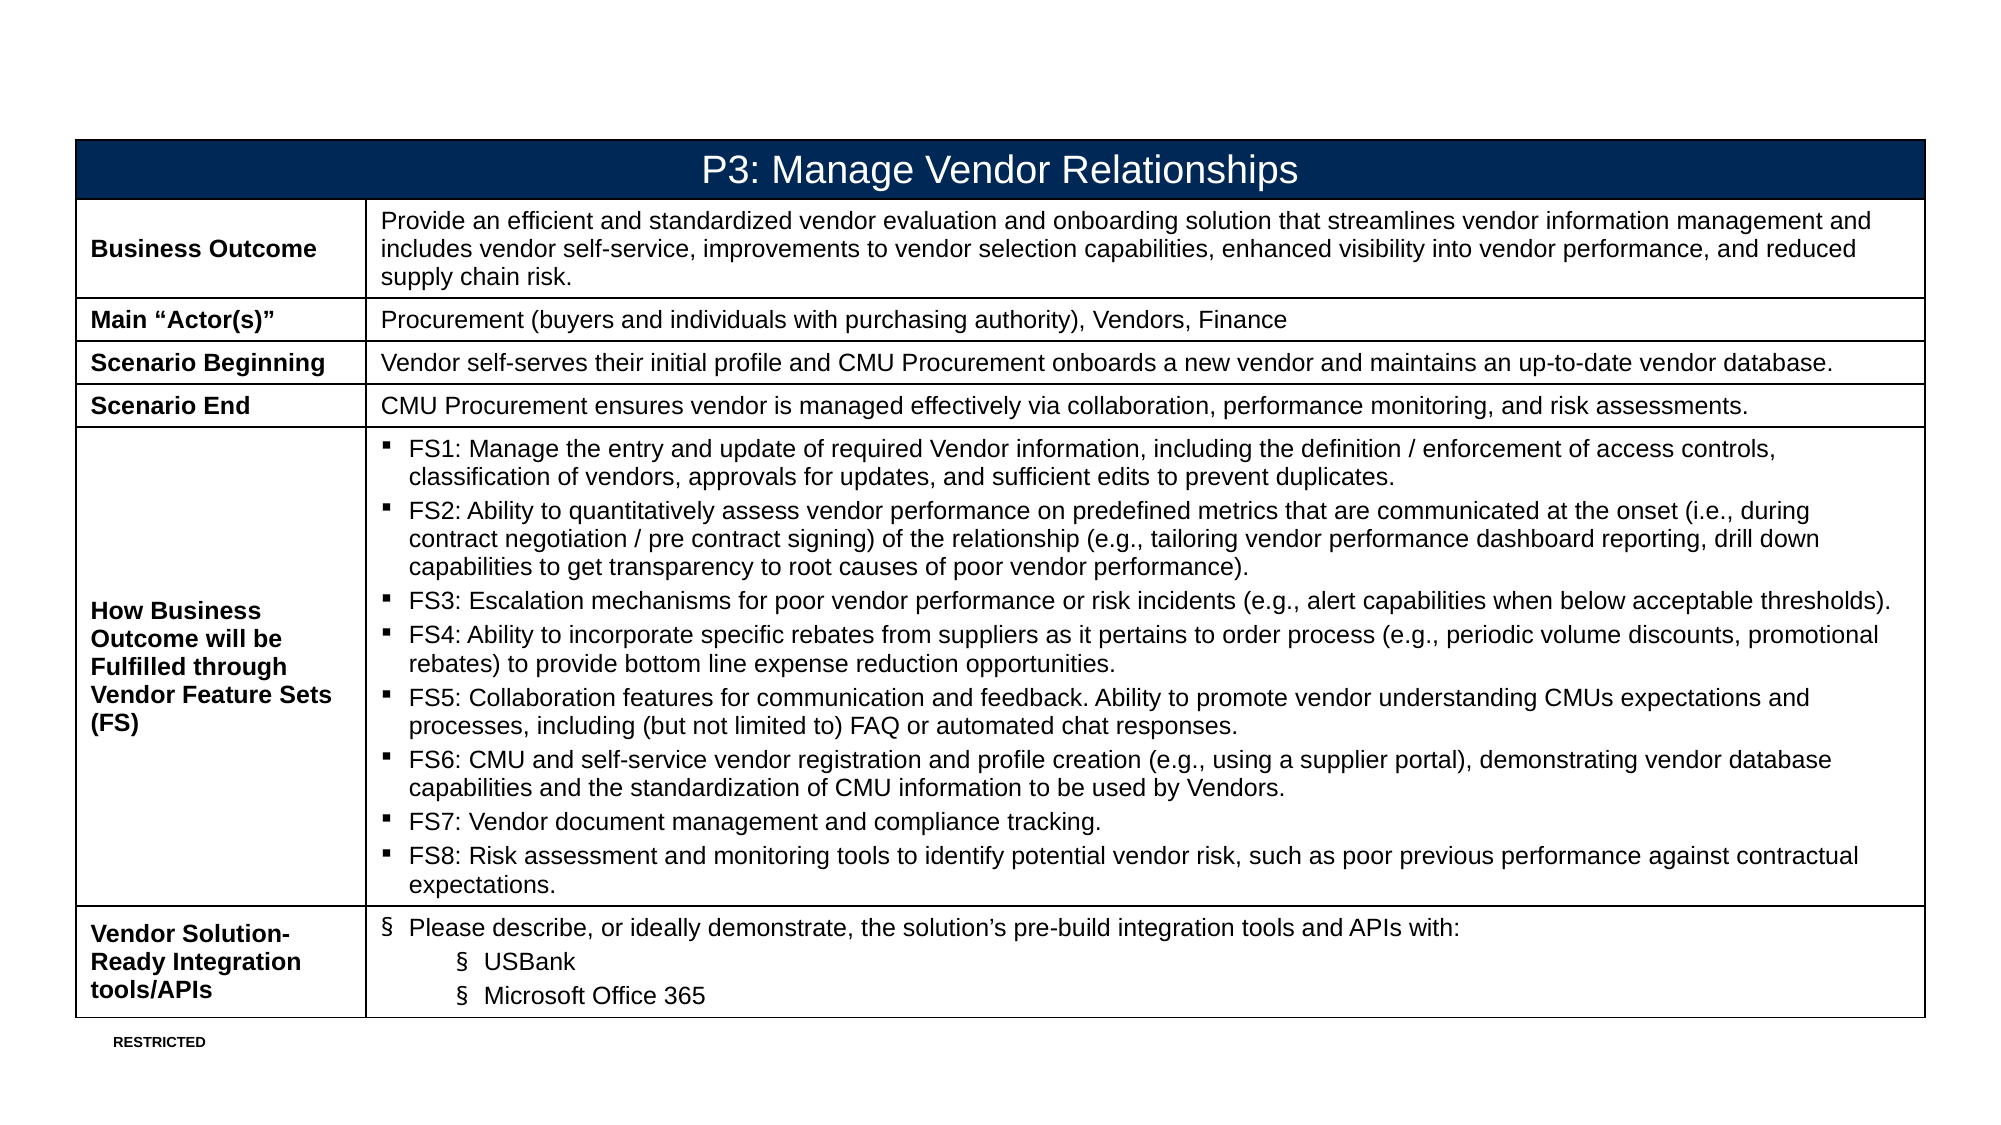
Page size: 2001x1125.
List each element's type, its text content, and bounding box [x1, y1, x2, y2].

table_cell CMU Procurement ensures vendor is managed effectively via collaboration, performance monitoring, and risk assessments. [367, 385, 1924, 426]
table_cell Scenario Beginning [77, 342, 365, 383]
table_header P3: Manage Vendor Relationships [77, 141, 1924, 198]
table_cell FS1: Manage the entry and update of required Vendor information, including the definition / enforcement of access controls, classification of vendors, approvals for updates, and sufficient edits to prevent duplicates. FS2: Ability to quantitatively assess vendor performance on predefined metrics that are communicated at the onset (i.e., during contract negotiation / pre contract signing) of the relationship (e.g., tailoring vendor performance dashboard reporting, drill down capabilities to get transparency to root causes of poor vendor performance). FS3: Escalation mechanisms for poor vendor performance or risk incidents (e.g., alert capabilities when below acceptable thresholds). FS4: Ability to incorporate specific rebates from suppliers as it pertains to order process (e.g., periodic volume discounts, promotional rebates) to provide bottom line expense reduction opportunities. FS5: Collaboration features for communication and feedback. Ability to promote vendor understanding CMUs expectations and processes, including (but not limited to) FAQ or automated chat responses. FS6: CMU and self-service vendor registration and profile creation (e.g., using a supplier portal), demonstrating vendor database capabilities and the standardization of CMU information to be used by Vendors. FS7: Vendor document management and compliance tracking. FS8: Risk assessment and monitoring tools to identify potential vendor risk, such as poor previous performance against contractual expectations. [367, 428, 1924, 905]
table_cell Provide an efficient and standardized vendor evaluation and onboarding solution that streamlines vendor information management and includes vendor self-service, improvements to vendor selection capabilities, enhanced visibility into vendor performance, and reduced supply chain risk. [367, 200, 1924, 297]
table_cell Vendor Solution-Ready Integration tools/APIs [77, 907, 365, 1017]
table_cell How Business Outcome will be Fulfilled through Vendor Feature Sets (FS) [77, 428, 365, 905]
table_cell Scenario End [77, 385, 365, 426]
table_cell Main “Actor(s)” [77, 299, 365, 340]
table_cell Procurement (buyers and individuals with purchasing authority), Vendors, Finance [367, 299, 1924, 340]
table_cell Vendor self-serves their initial profile and CMU Procurement onboards a new vendor and maintains an up-to-date vendor database. [367, 342, 1924, 383]
table_cell Please describe, or ideally demonstrate, the solution’s pre-build integration tools and APIs with: USBank Microsoft Office 365 [367, 907, 1924, 1017]
table_cell Business Outcome [77, 200, 365, 297]
